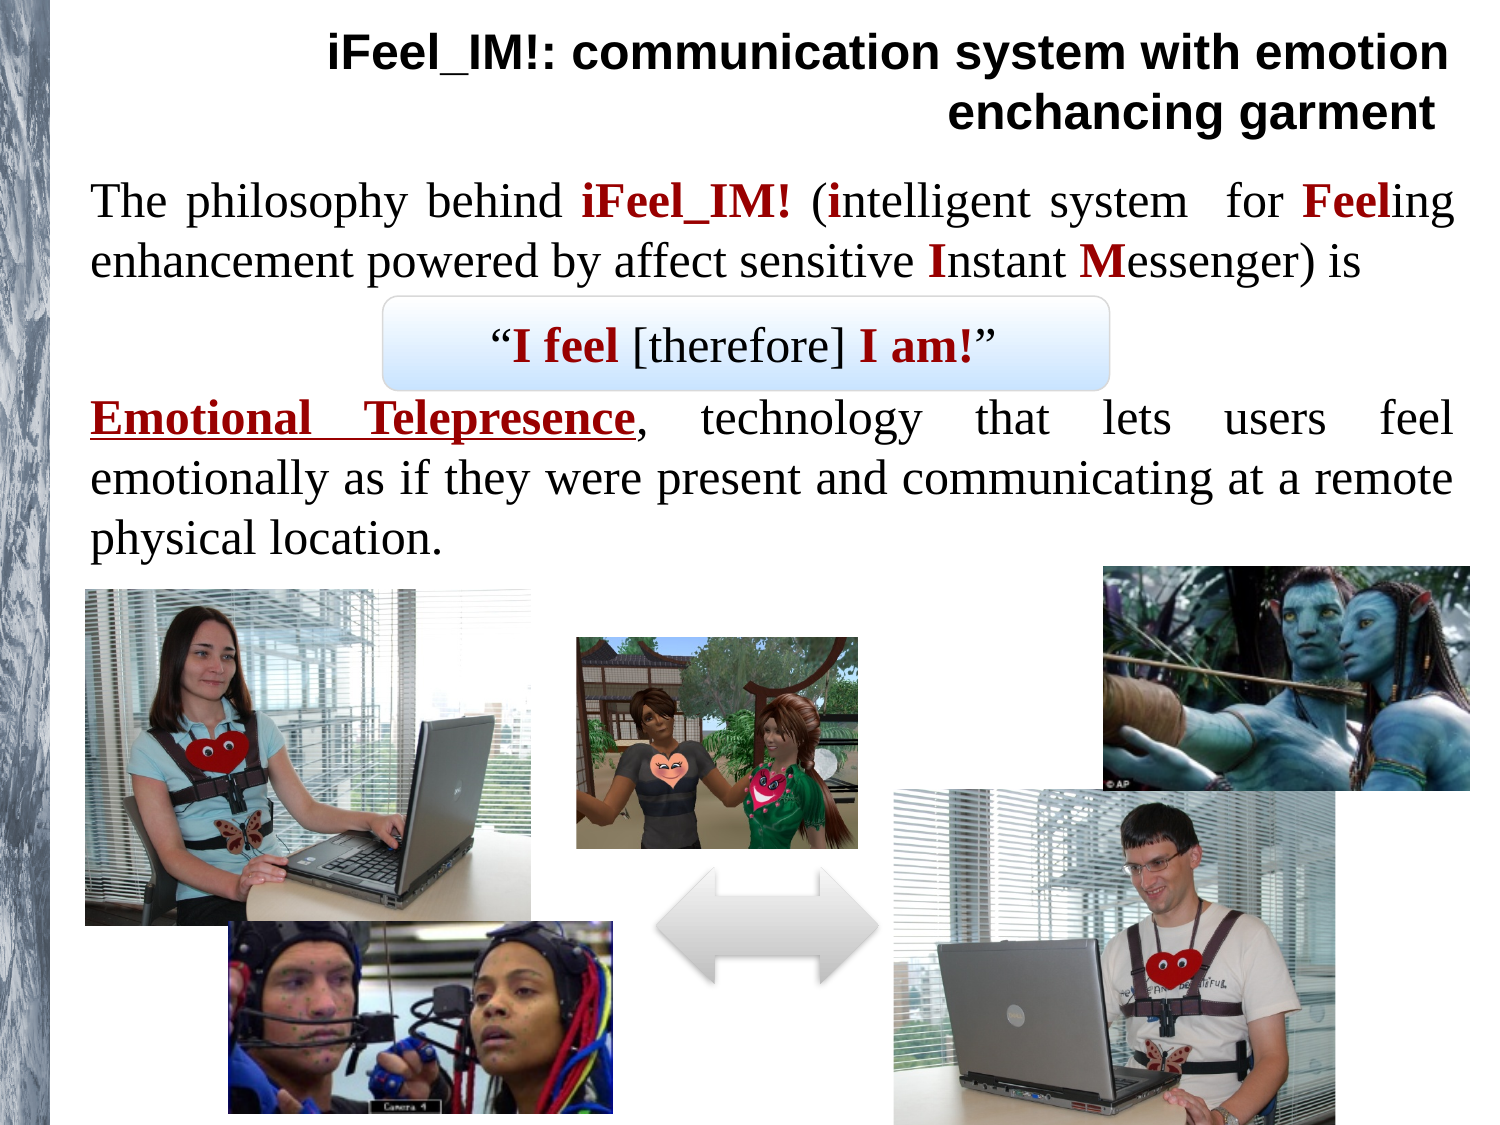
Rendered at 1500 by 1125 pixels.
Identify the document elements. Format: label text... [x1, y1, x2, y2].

picture [576, 634, 859, 849]
text_box The philosophy behind iFeel_IM! (intelligent system for Feeling enhancement powered by affect sensitive Instant Messenger) is “I feel [therefore] I am!” Emotional Telepresence, technology that lets users feel emotionally as if they were present and communicating at a remote physical location. [75, 159, 1470, 573]
text_box [656, 867, 879, 985]
picture [893, 566, 1470, 1125]
text_box iFeel_IM!: communication system with emotion enchancing garment [292, 12, 1465, 148]
picture [84, 588, 613, 1114]
picture [0, 0, 51, 1125]
